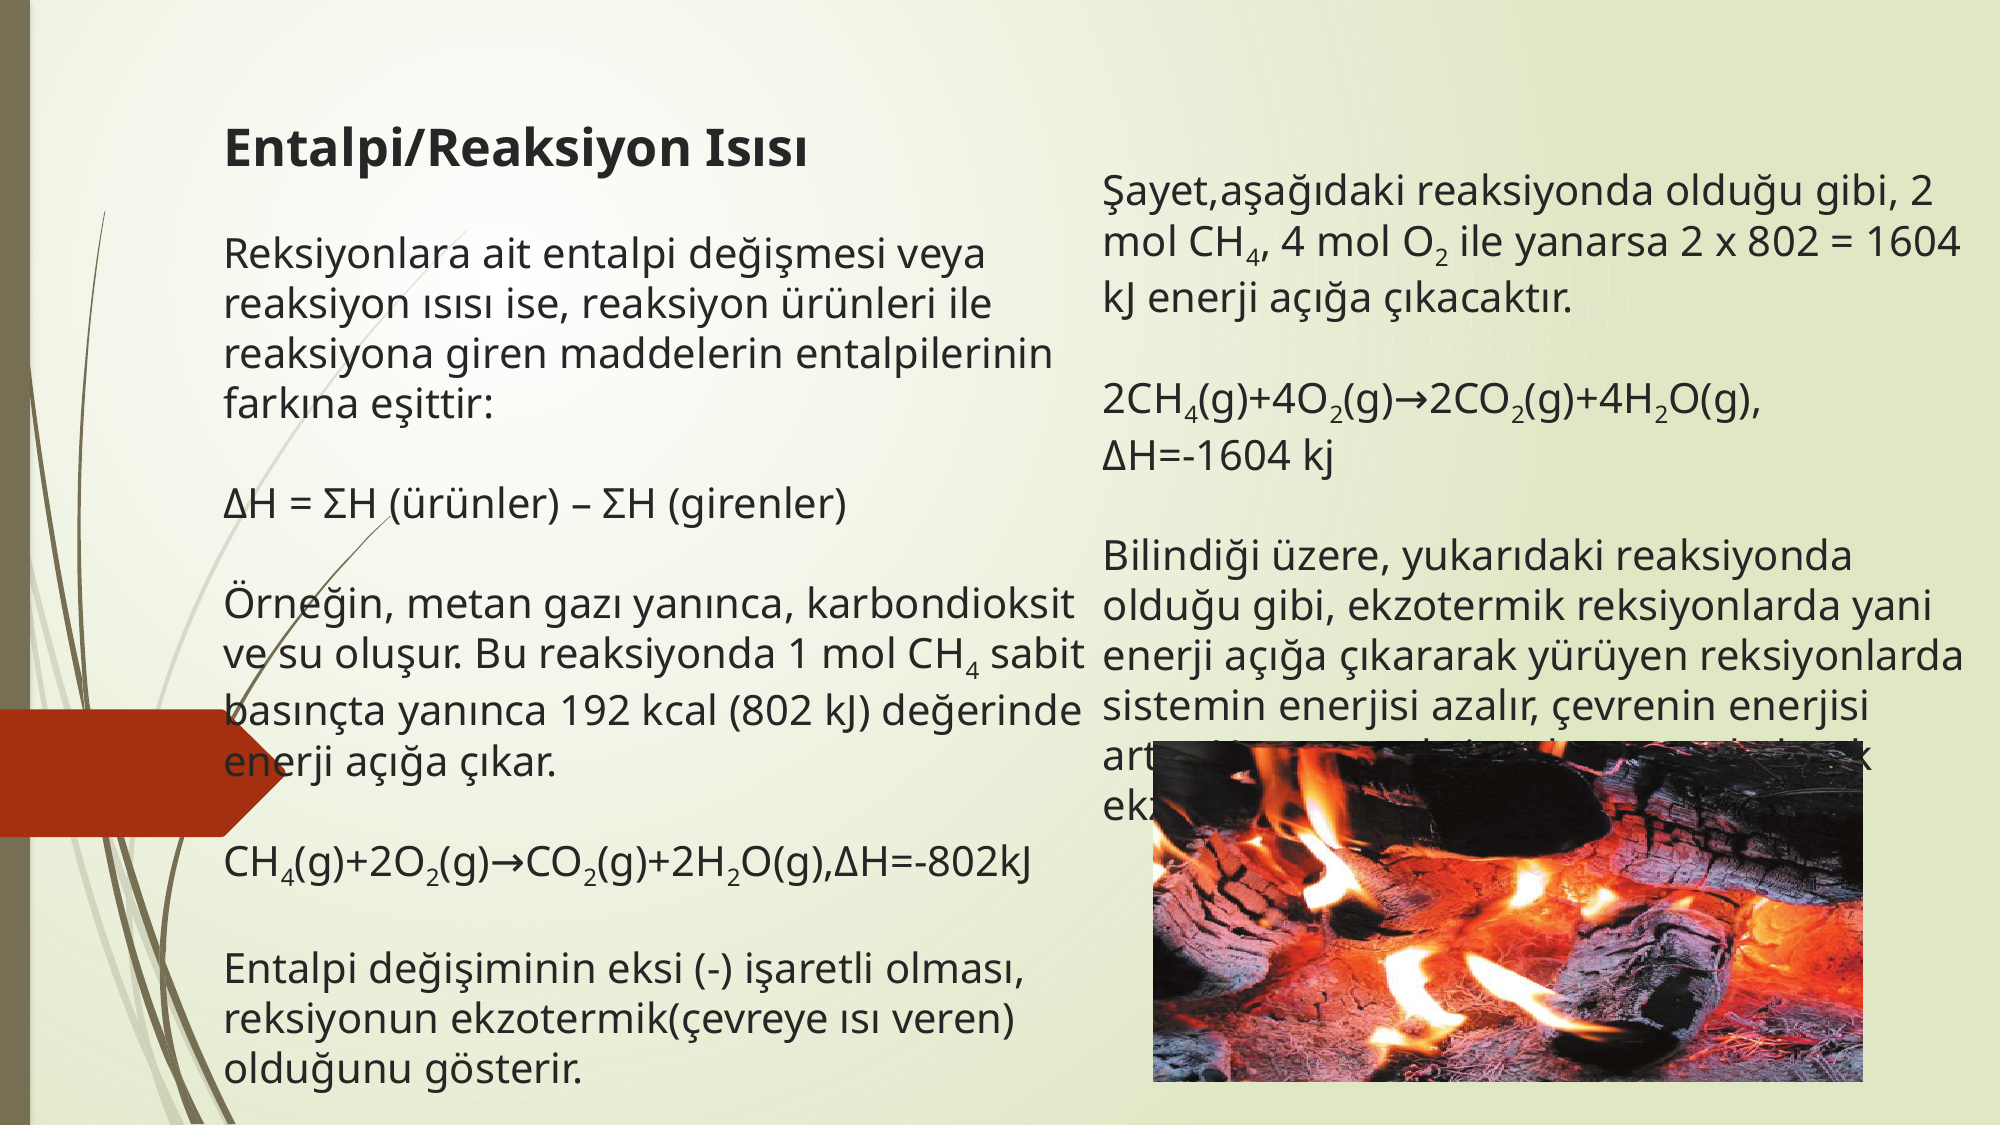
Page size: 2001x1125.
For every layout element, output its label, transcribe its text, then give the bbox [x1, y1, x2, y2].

title Entalpi/Reaksiyon Isısı Reksiyonlara ait entalpi değişmesi veya reaksiyon ısısı ise, reaksiyon ürünleri ile reaksiyona giren maddelerin entalpilerinin farkına eşittir: ΔH = ΣH (ürünler) – ΣH (girenler) Örneğin, metan gazı yanınca, karbondioksit ve su oluşur. Bu reaksiyonda 1 mol CH4 sabit basınçta yanınca 192 kcal (802 kJ) değerinde enerji açığa çıkar. CH4(g)+2O2(g)→CO2(g)+2H2O(g),ΔH=-802kJ Entalpi değişiminin eksi (-) işaretli olması, reksiyonun ekzotermik(çevreye ısı veren) olduğunu gösterir. Şayet,aşağıdaki reaksiyonda olduğu gibi, 2 mol CH4, 4 mol O2 ile yanarsa 2 x 802 = 1604 kJ enerji açığa çıkacaktır. 2CH4(g)+4O2(g)→2CO2(g)+4H2O(g), ΔH=-1604 kj Bilindiği üzere, yukarıdaki reaksiyonda olduğu gibi, ekzotermik reksiyonlarda yani enerji açığa çıkararak yürüyen reksiyonlarda sistemin enerjisi azalır, çevrenin enerjisi artar. Yanma reaksiyonları, genel olarak ekzotermiktir. [208, 20, 1998, 1100]
picture [1153, 741, 1863, 1082]
